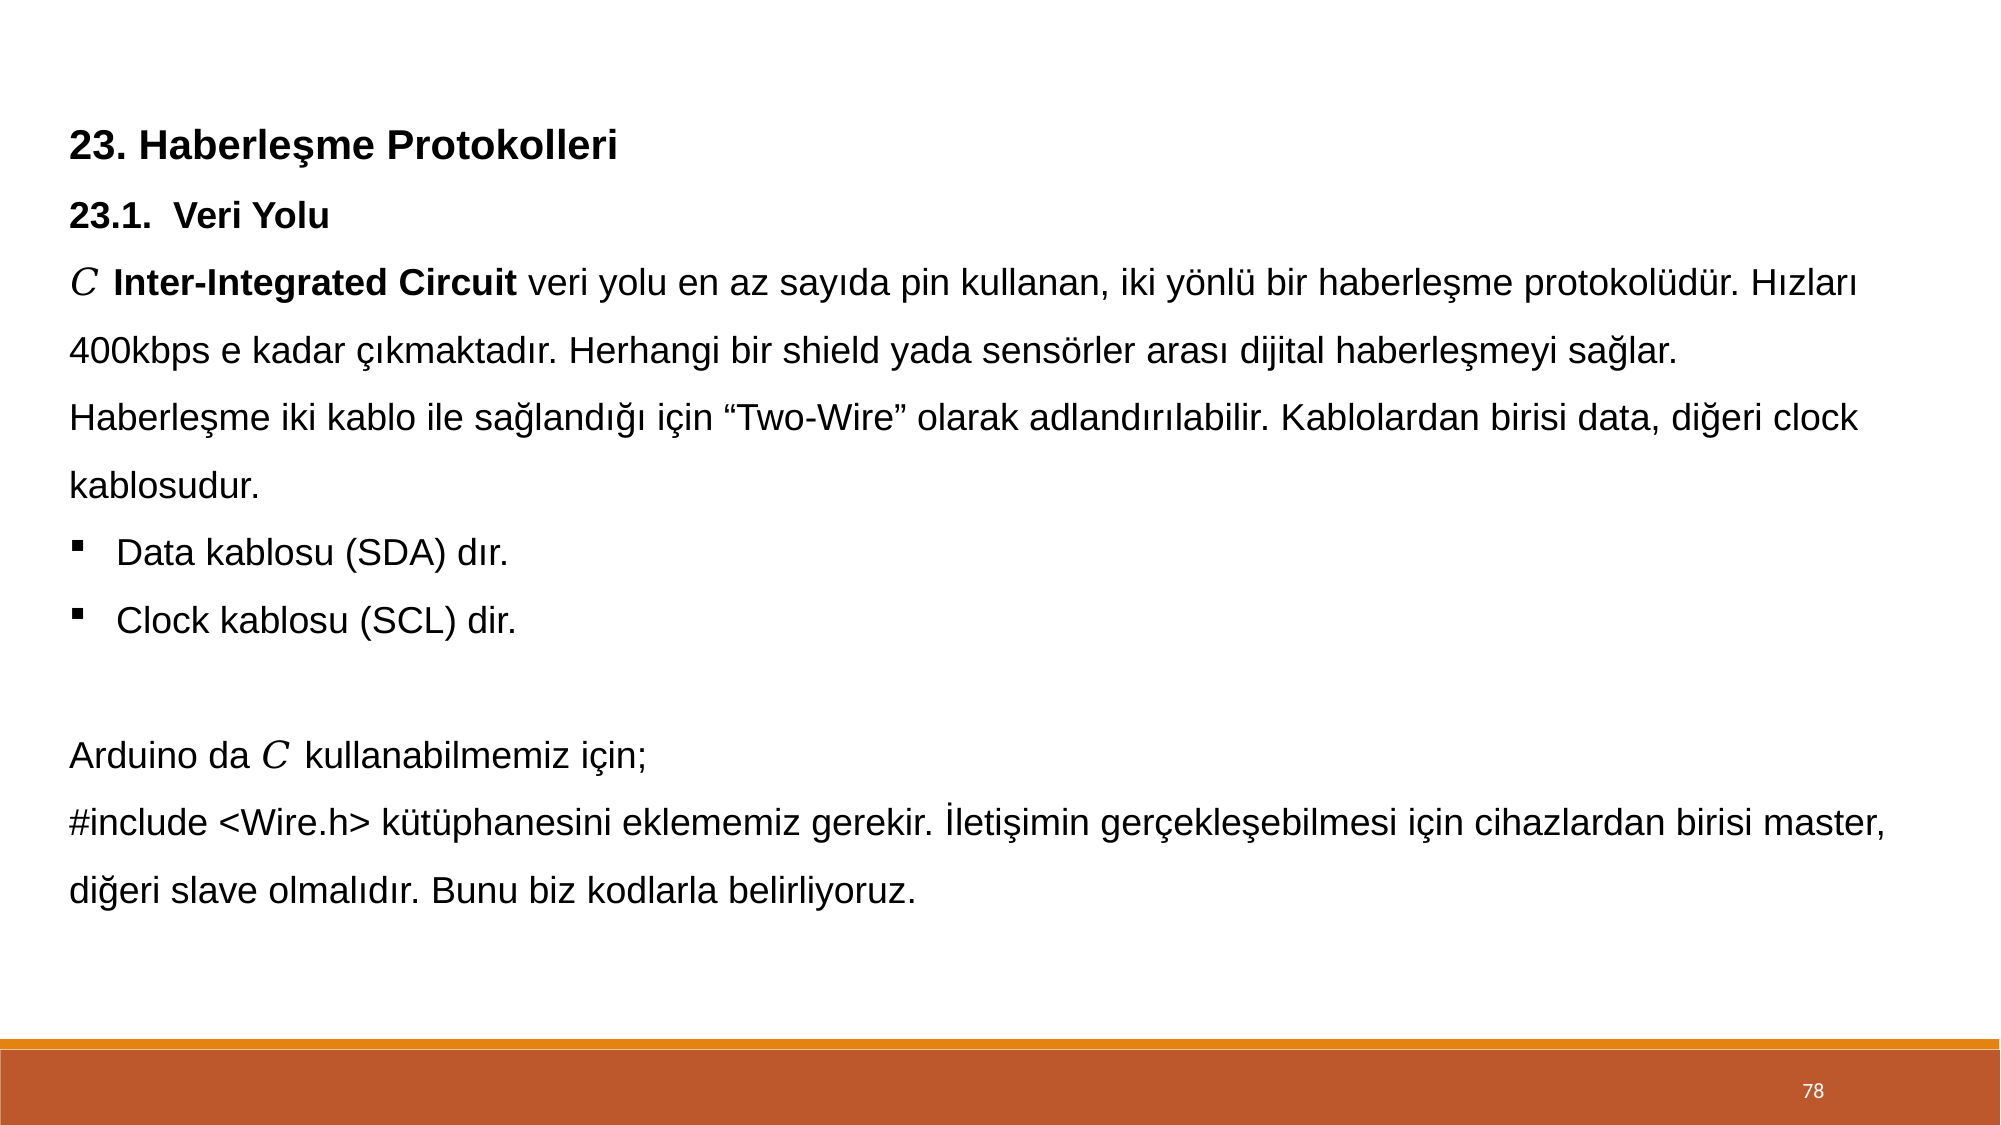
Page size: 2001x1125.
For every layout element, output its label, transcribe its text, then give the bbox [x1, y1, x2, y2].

slide_number 78 [1624, 1059, 1840, 1120]
